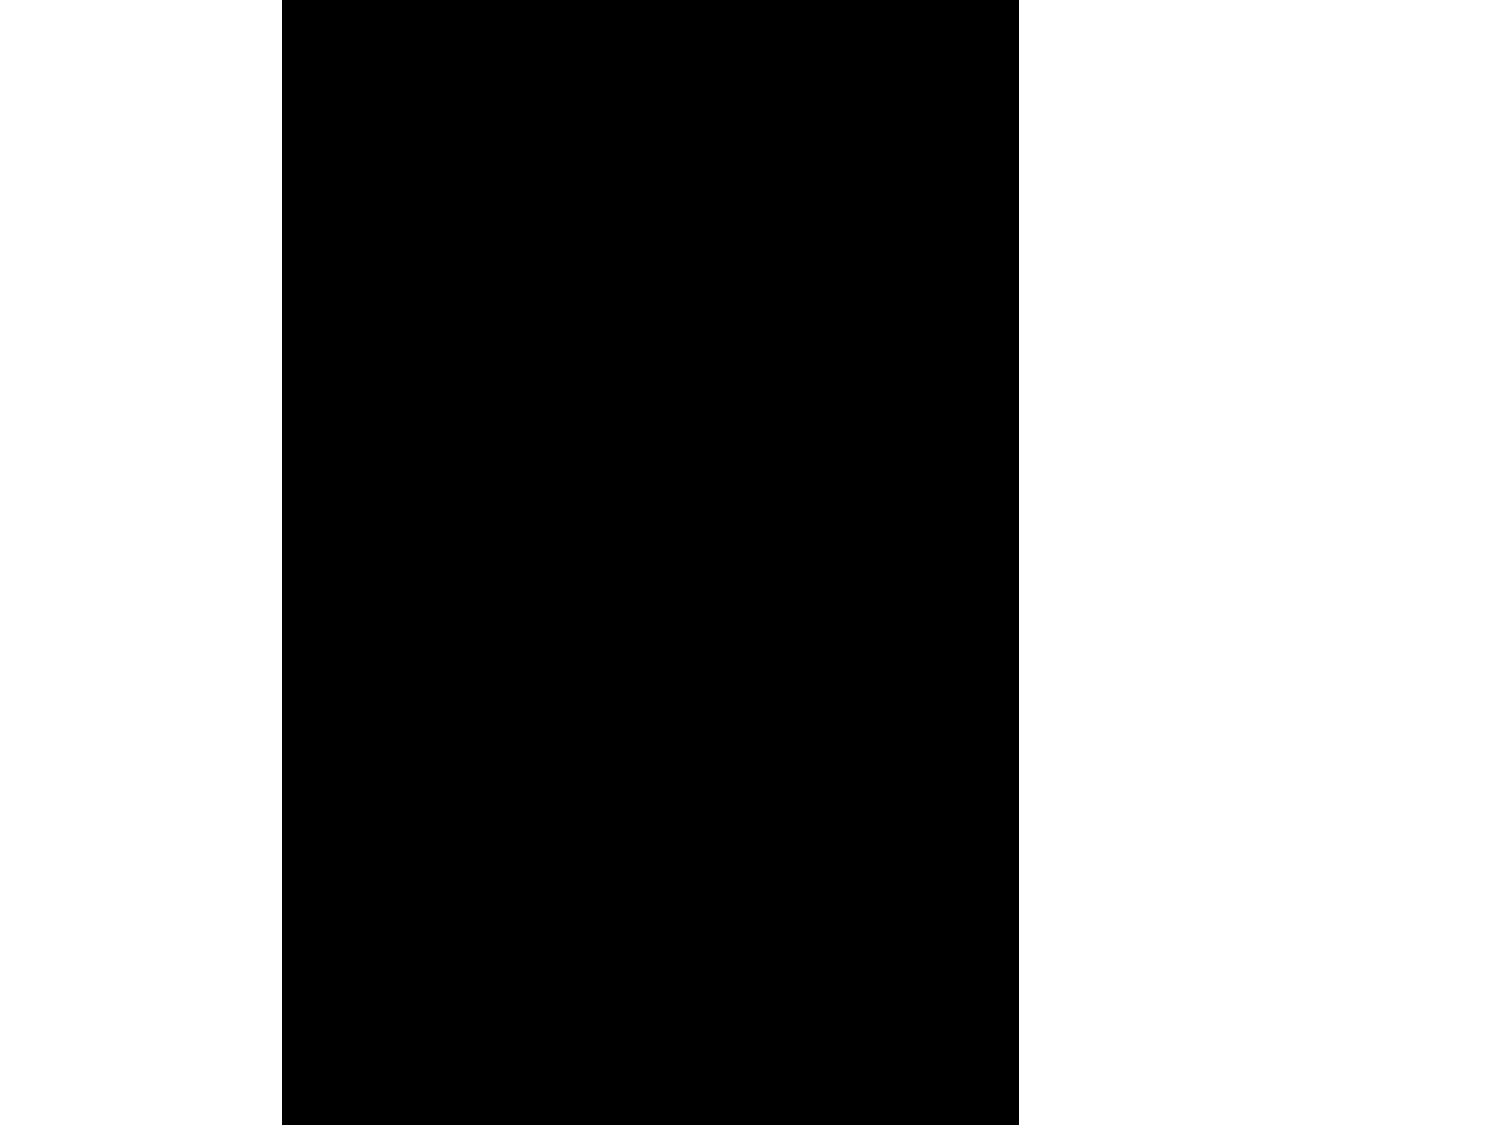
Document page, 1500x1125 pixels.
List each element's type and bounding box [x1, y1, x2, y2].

list [280, 0, 1020, 1125]
